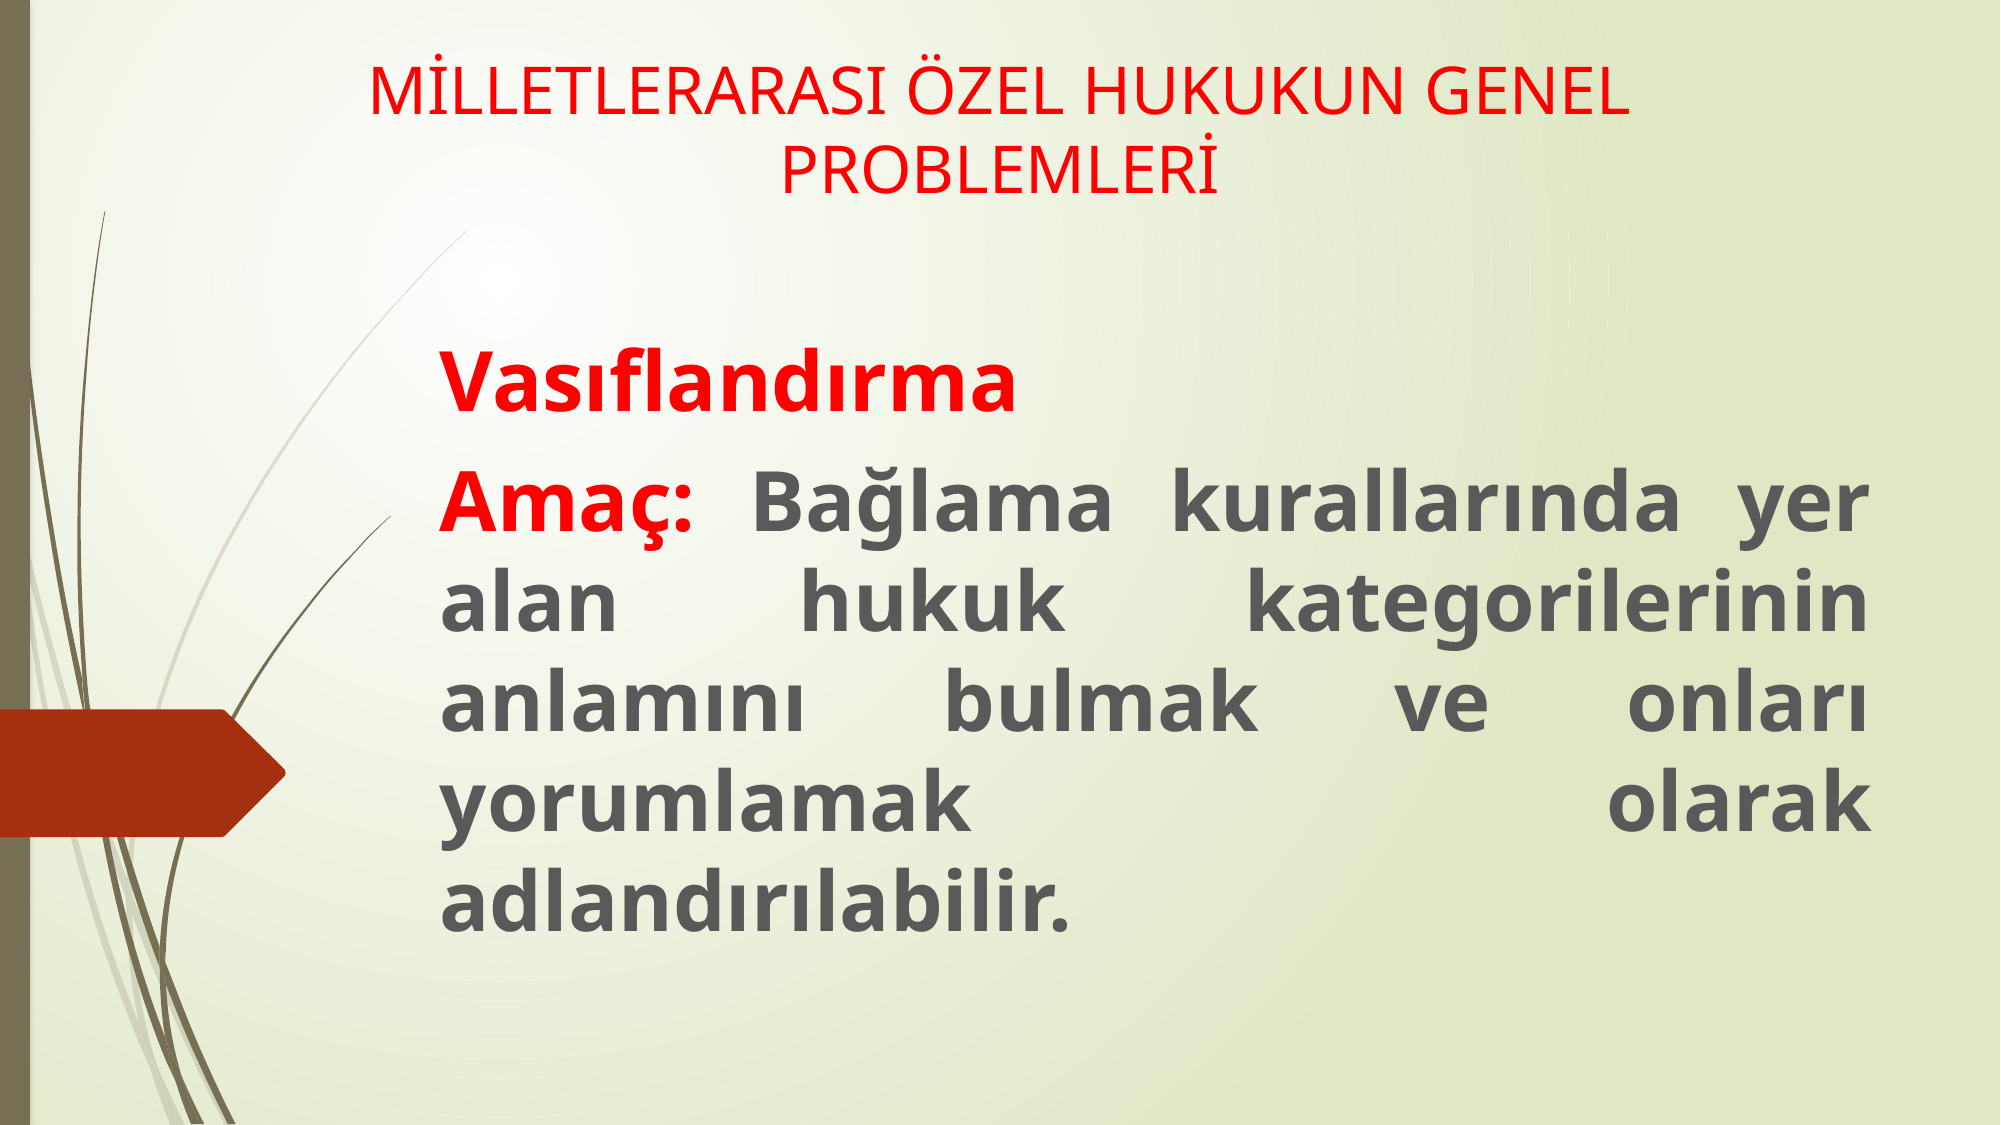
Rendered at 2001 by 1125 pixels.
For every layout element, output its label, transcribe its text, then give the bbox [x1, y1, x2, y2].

subtitle Vasıflandırma Amaç: Bağlama kurallarında yer alan hukuk kategorilerinin anlamını bulmak ve onları yorumlamak olarak adlandırılabilir. [424, 320, 1888, 969]
title MİLLETLERARASI ÖZEL HUKUKUN GENEL PROBLEMLERİ [249, 39, 1750, 215]
